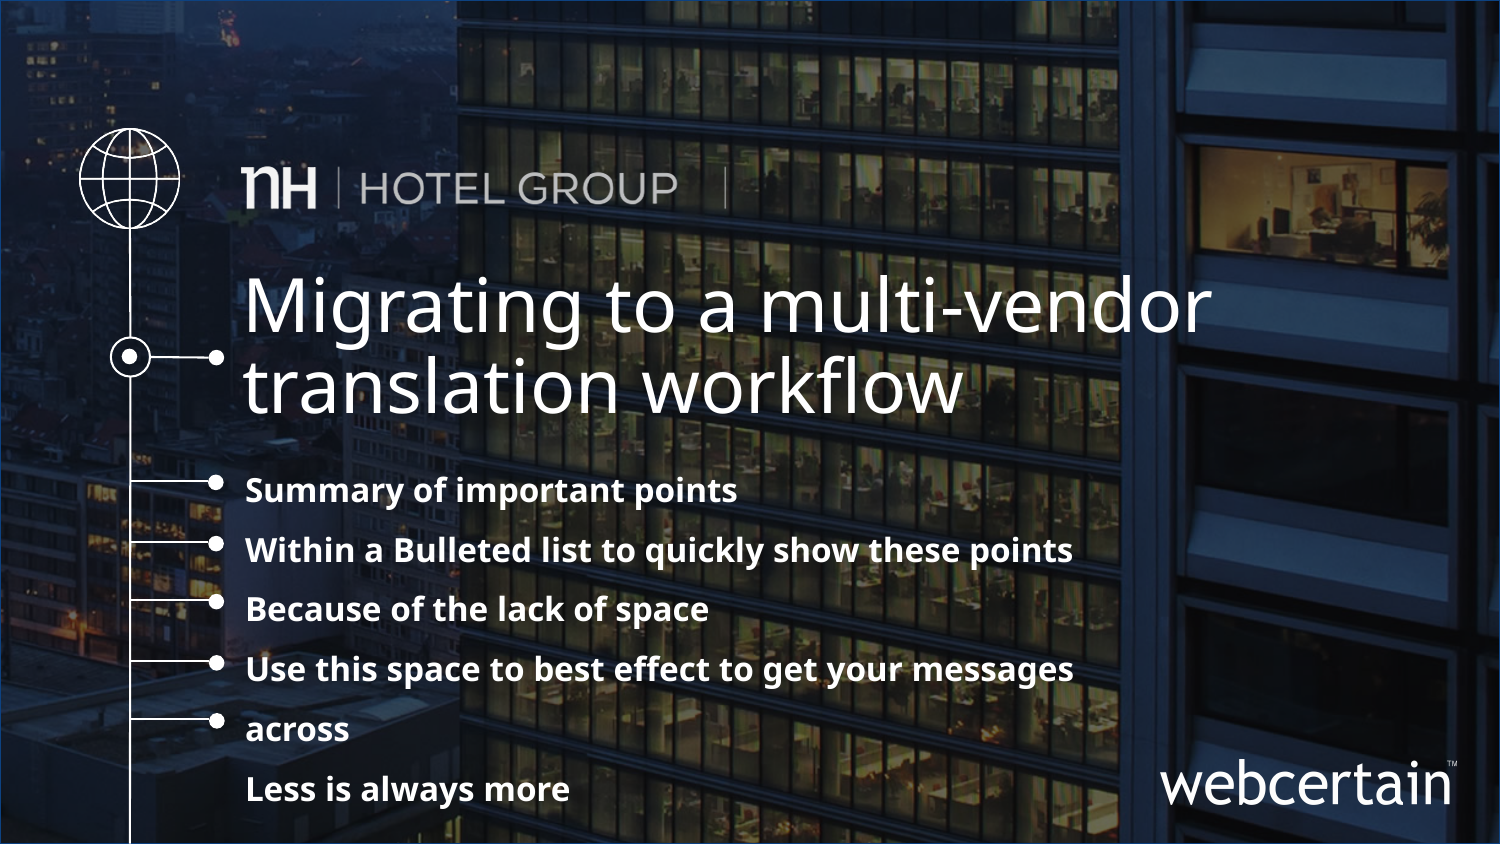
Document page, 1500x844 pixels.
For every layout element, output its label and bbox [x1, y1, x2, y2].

picture [0, 0, 1500, 844]
text_box [130, 535, 224, 552]
text_box [130, 593, 225, 610]
text_box [130, 713, 225, 729]
text_box [129, 474, 224, 491]
text_box [130, 655, 225, 671]
